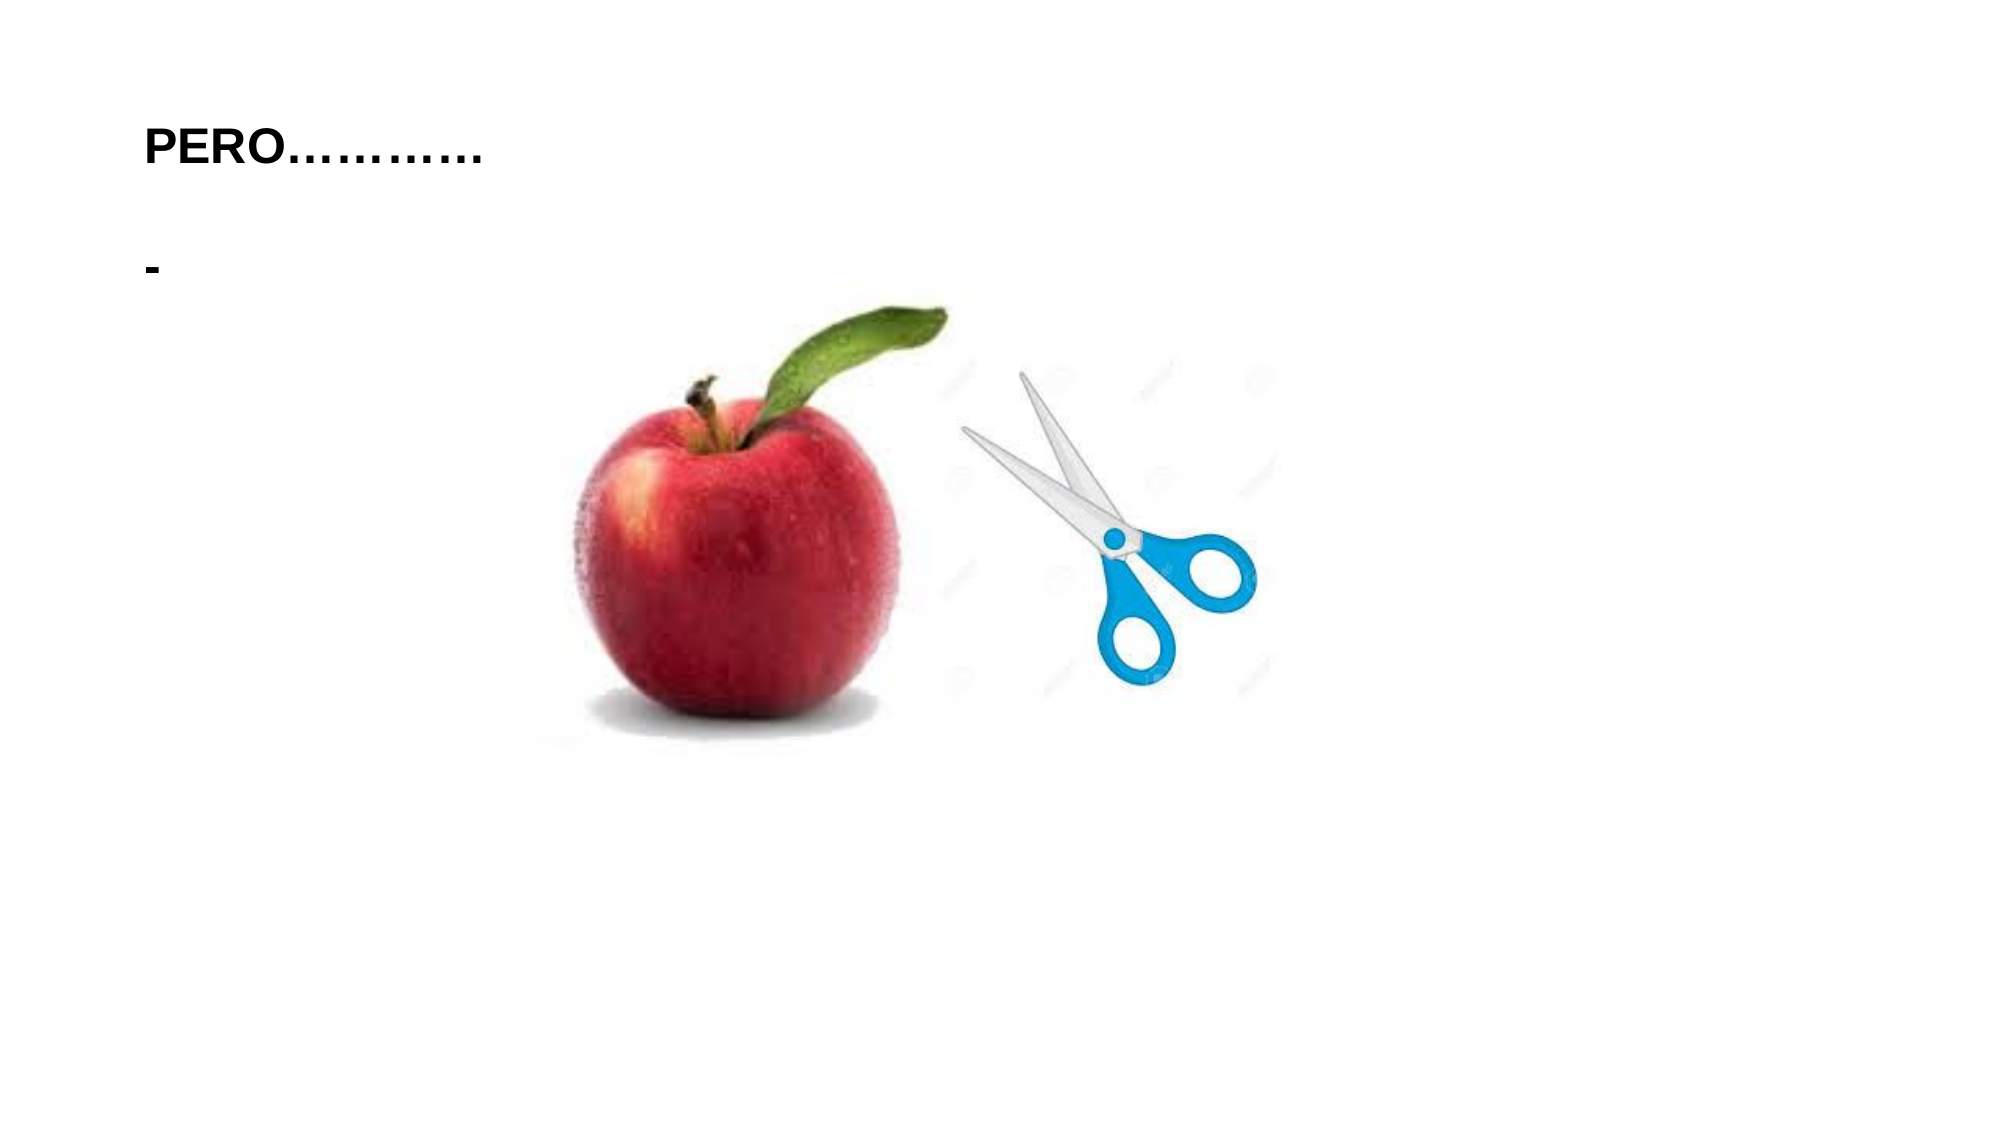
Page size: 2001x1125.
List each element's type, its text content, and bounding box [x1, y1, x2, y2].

text_box PERO………… - [129, 106, 1890, 301]
picture [400, 283, 1285, 756]
